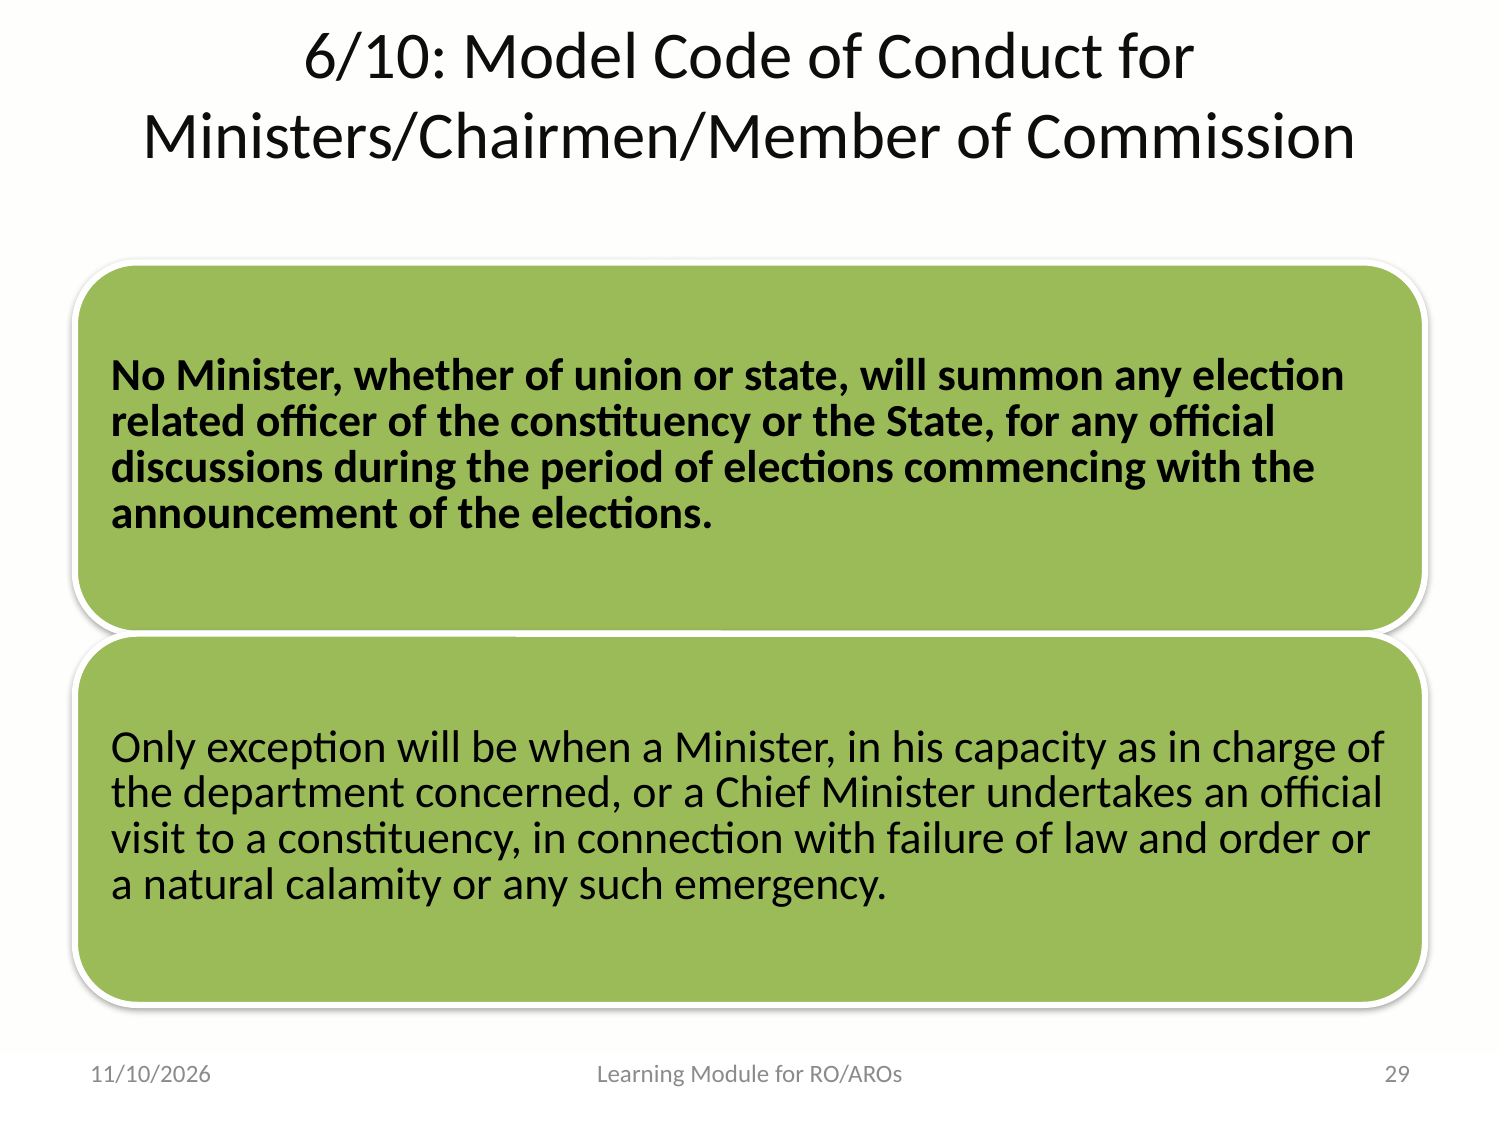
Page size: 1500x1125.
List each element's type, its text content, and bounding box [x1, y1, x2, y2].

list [74, 262, 1426, 1006]
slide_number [75, 1042, 425, 1103]
footer Learning Module for RO/AROs [512, 1042, 988, 1103]
title 6/10: Model Code of Conduct for Ministers/Chairmen/Member of Commission [0, 0, 1500, 186]
picture [0, 186, 1500, 1053]
slide_number 29 [1074, 1042, 1425, 1103]
